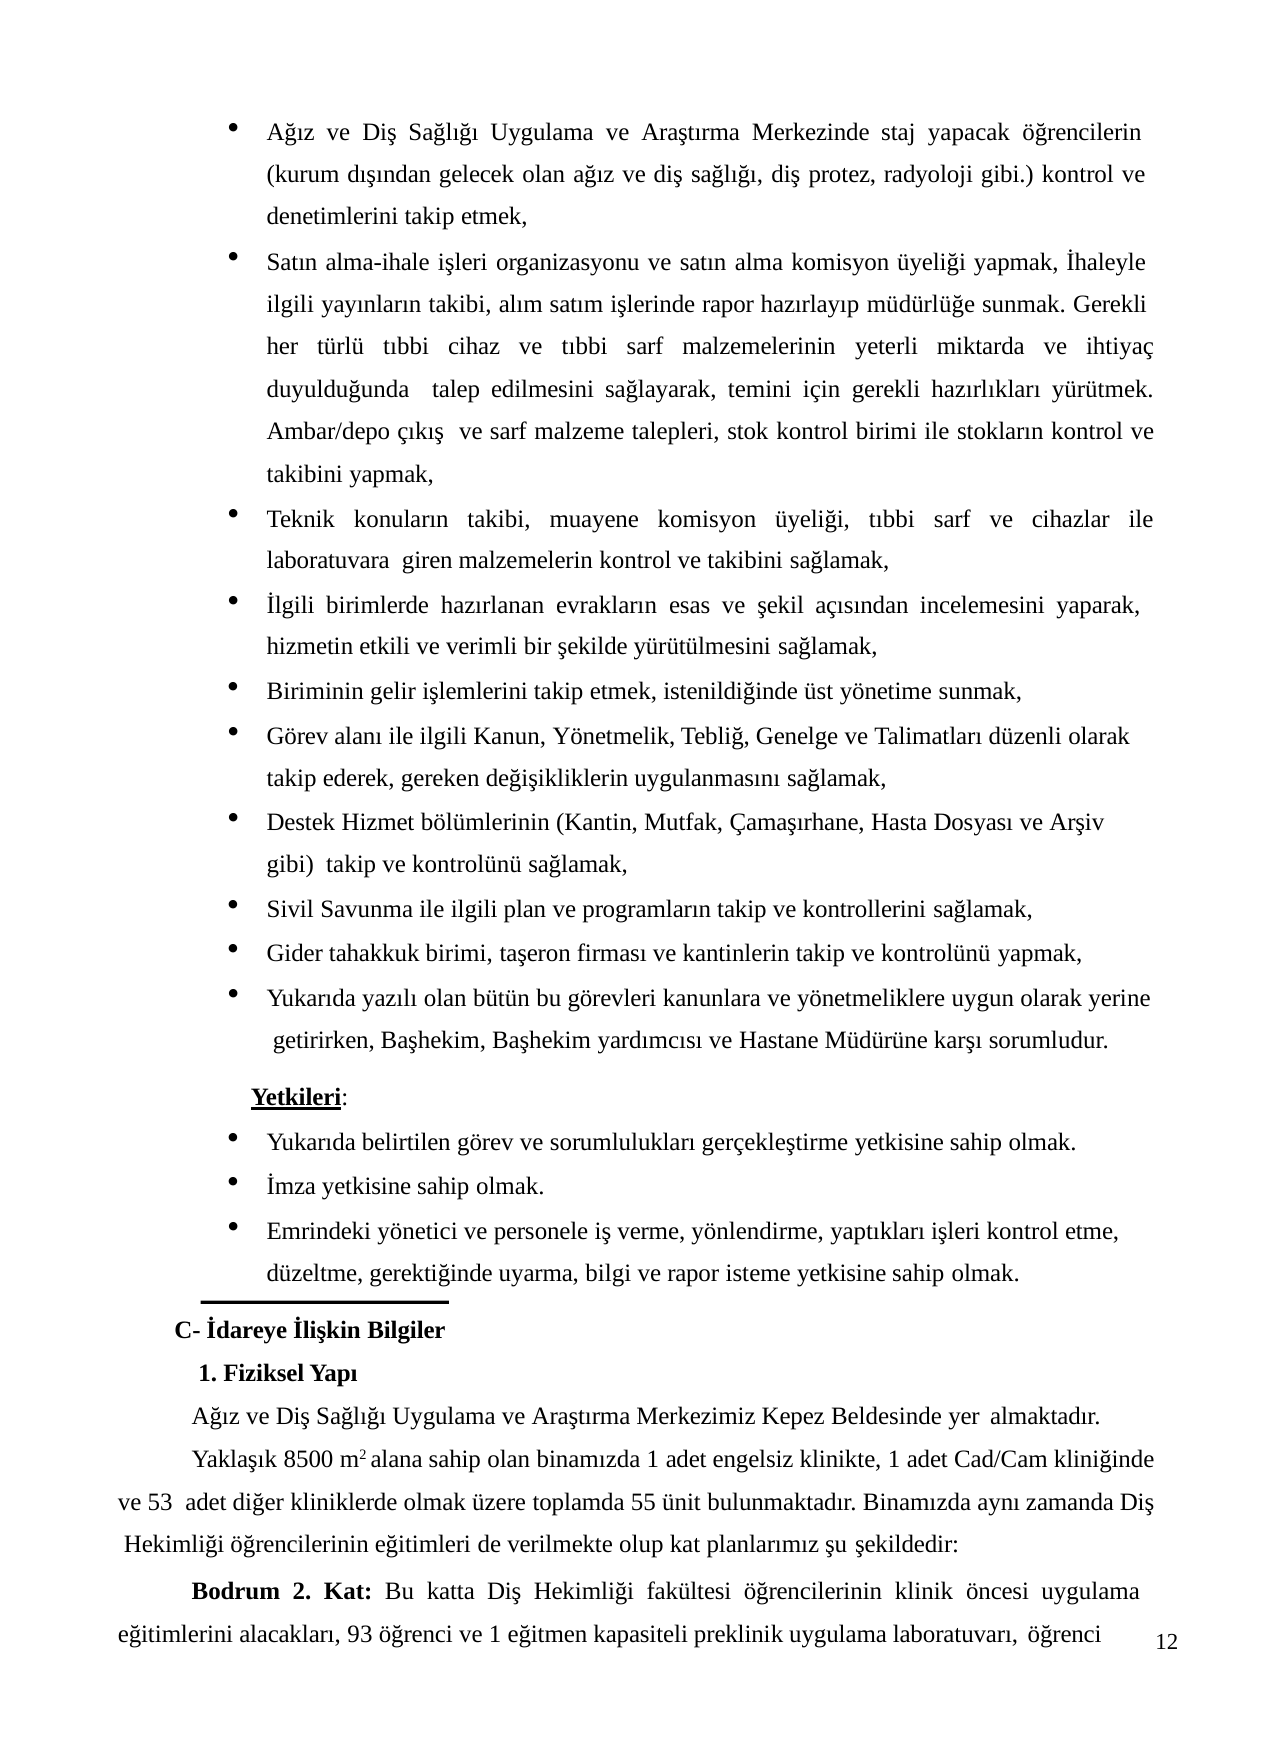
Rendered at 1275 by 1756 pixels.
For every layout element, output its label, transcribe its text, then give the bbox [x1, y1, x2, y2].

text_box Ağız ve Diş Sağlığı Uygulama ve Araştırma Merkezinde staj yapacak öğrencilerin (kurum dışından gelecek olan ağız ve diş sağlığı, diş protez, radyoloji gibi.) kontrol ve denetimlerini takip etmek, Satın alma-ihale işleri organizasyonu ve satın alma komisyon üyeliği yapmak, İhaleyle ilgili yayınların takibi, alım satım işlerinde rapor hazırlayıp müdürlüğe sunmak. Gerekli her türlü tıbbi cihaz ve tıbbi sarf malzemelerinin yeterli miktarda ve ihtiyaç duyulduğunda talep edilmesini sağlayarak, temini için gerekli hazırlıkları yürütmek. Ambar/depo çıkış ve sarf malzeme talepleri, stok kontrol birimi ile stokların kontrol ve takibini yapmak, Teknik konuların takibi, muayene komisyon üyeliği, tıbbi sarf ve cihazlar ile laboratuvara giren malzemelerin kontrol ve takibini sağlamak, İlgili birimlerde hazırlanan evrakların esas ve şekil açısından incelemesini yaparak, hizmetin etkili ve verimli bir şekilde yürütülmesini sağlamak, Biriminin gelir işlemlerini takip etmek, istenildiğinde üst yönetime sunmak, Görev alanı ile ilgili Kanun, Yönetmelik, Tebliğ, Genelge ve Talimatları düzenli olarak takip ederek, gereken değişikliklerin uygulanmasını sağlamak, Destek Hizmet bölümlerinin (Kantin, Mutfak, Çamaşırhane, Hasta Dosyası ve Arşiv gibi) takip ve kontrolünü sağlamak, Sivil Savunma ile ilgili plan ve programların takip ve kontrollerini sağlamak, Gider tahakkuk birimi, taşeron firması ve kantinlerin takip ve kontrolünü yapmak, Yukarıda yazılı olan bütün bu görevleri kanunlara ve yönetmeliklere uygun olarak yerine getirirken, Başhekim, Başhekim yardımcısı ve Hastane Müdürüne karşı sorumludur. Yetkileri: Yukarıda belirtilen görev ve sorumlulukları gerçekleştirme yetkisine sahip olmak. İmza yetkisine sahip olmak. Emrindeki yönetici ve personele iş verme, yönlendirme, yaptıkları işleri kontrol etme, düzeltme, gerektiğinde uyarma, bilgi ve rapor isteme yetkisine sahip olmak. C- İdareye İlişkin Bilgiler 1. Fiziksel Yapı Ağız ve Diş Sağlığı Uygulama ve Araştırma Merkezimiz Kepez Beldesinde yer almaktadır. Yaklaşık 8500 m2 alana sahip olan binamızda 1 adet engelsiz klinikte, 1 adet Cad/Cam kliniğinde ve 53 adet diğer kliniklerde olmak üzere toplamda 55 ünit bulunmaktadır. Binamızda aynı zamanda Diş Hekimliği öğrencilerinin eğitimleri de verilmekte olup kat planlarımız şu şekildedir: Bodrum 2. Kat: Bu katta Diş Hekimliği fakültesi öğrencilerinin klinik öncesi uygulama eğitimlerini alacakları, 93 öğrenci ve 1 eğitmen kapasiteli preklinik uygulama laboratuvarı, öğrenci [109, 101, 1162, 1648]
slide_number 12 [1148, 1626, 1185, 1756]
